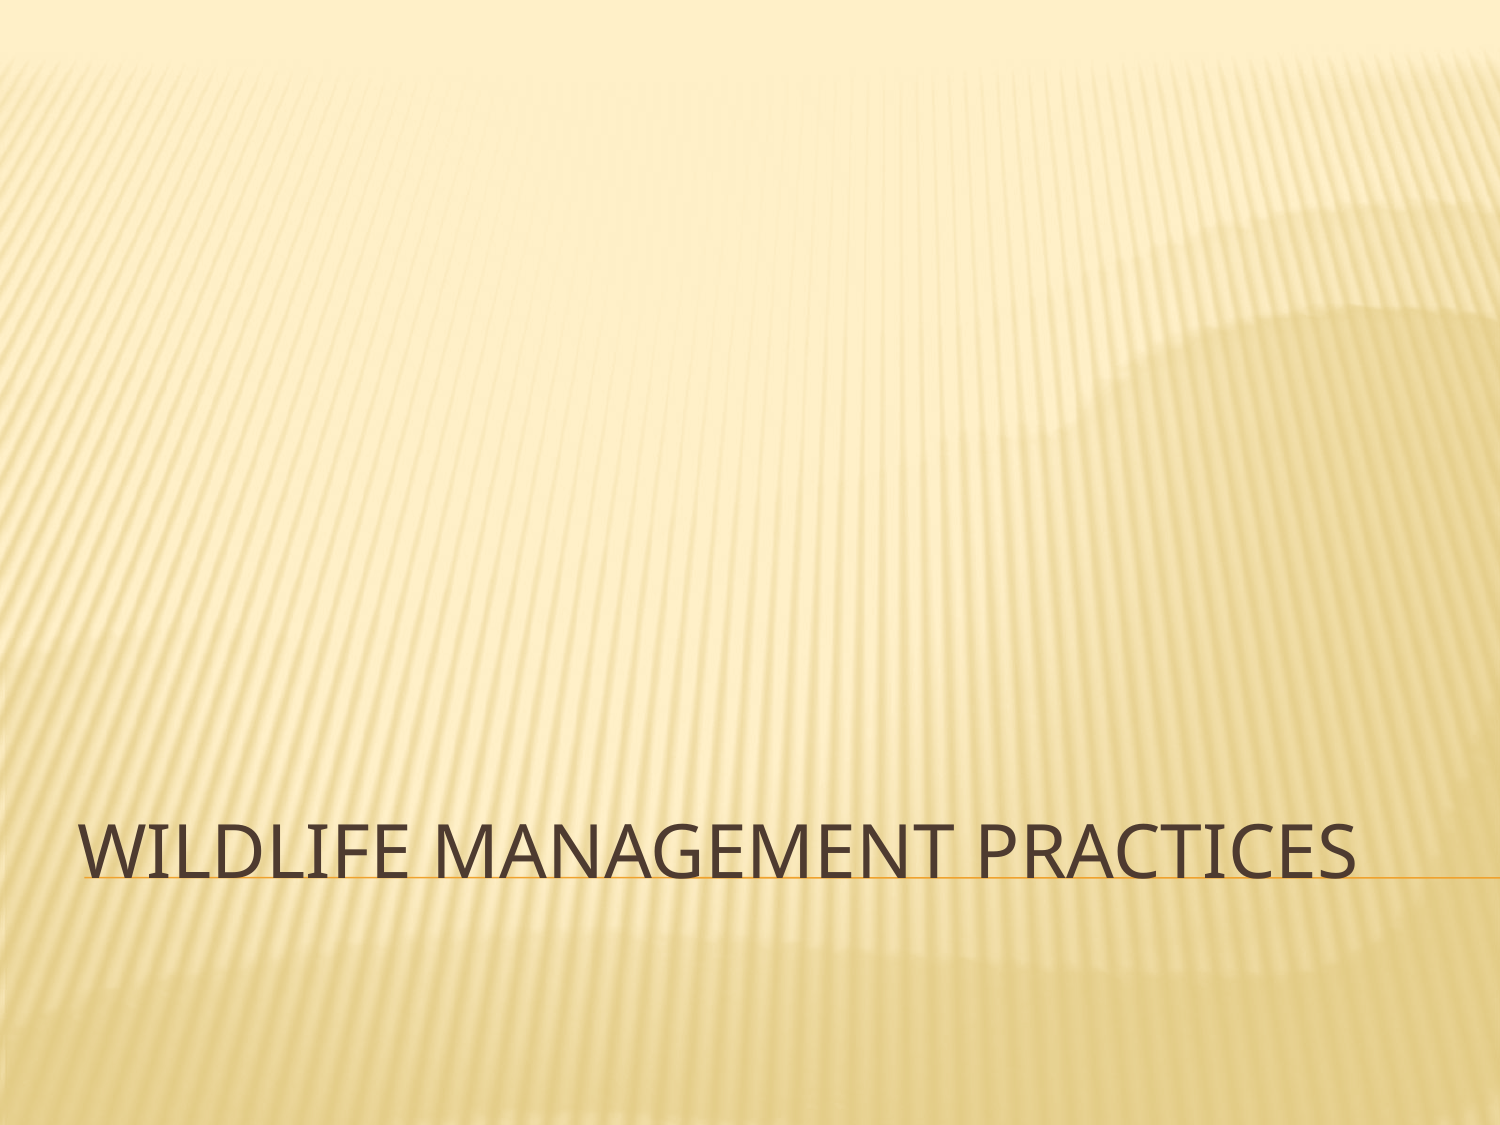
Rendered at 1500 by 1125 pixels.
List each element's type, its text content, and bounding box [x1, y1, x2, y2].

title Wildlife Management Practices [62, 796, 1450, 997]
